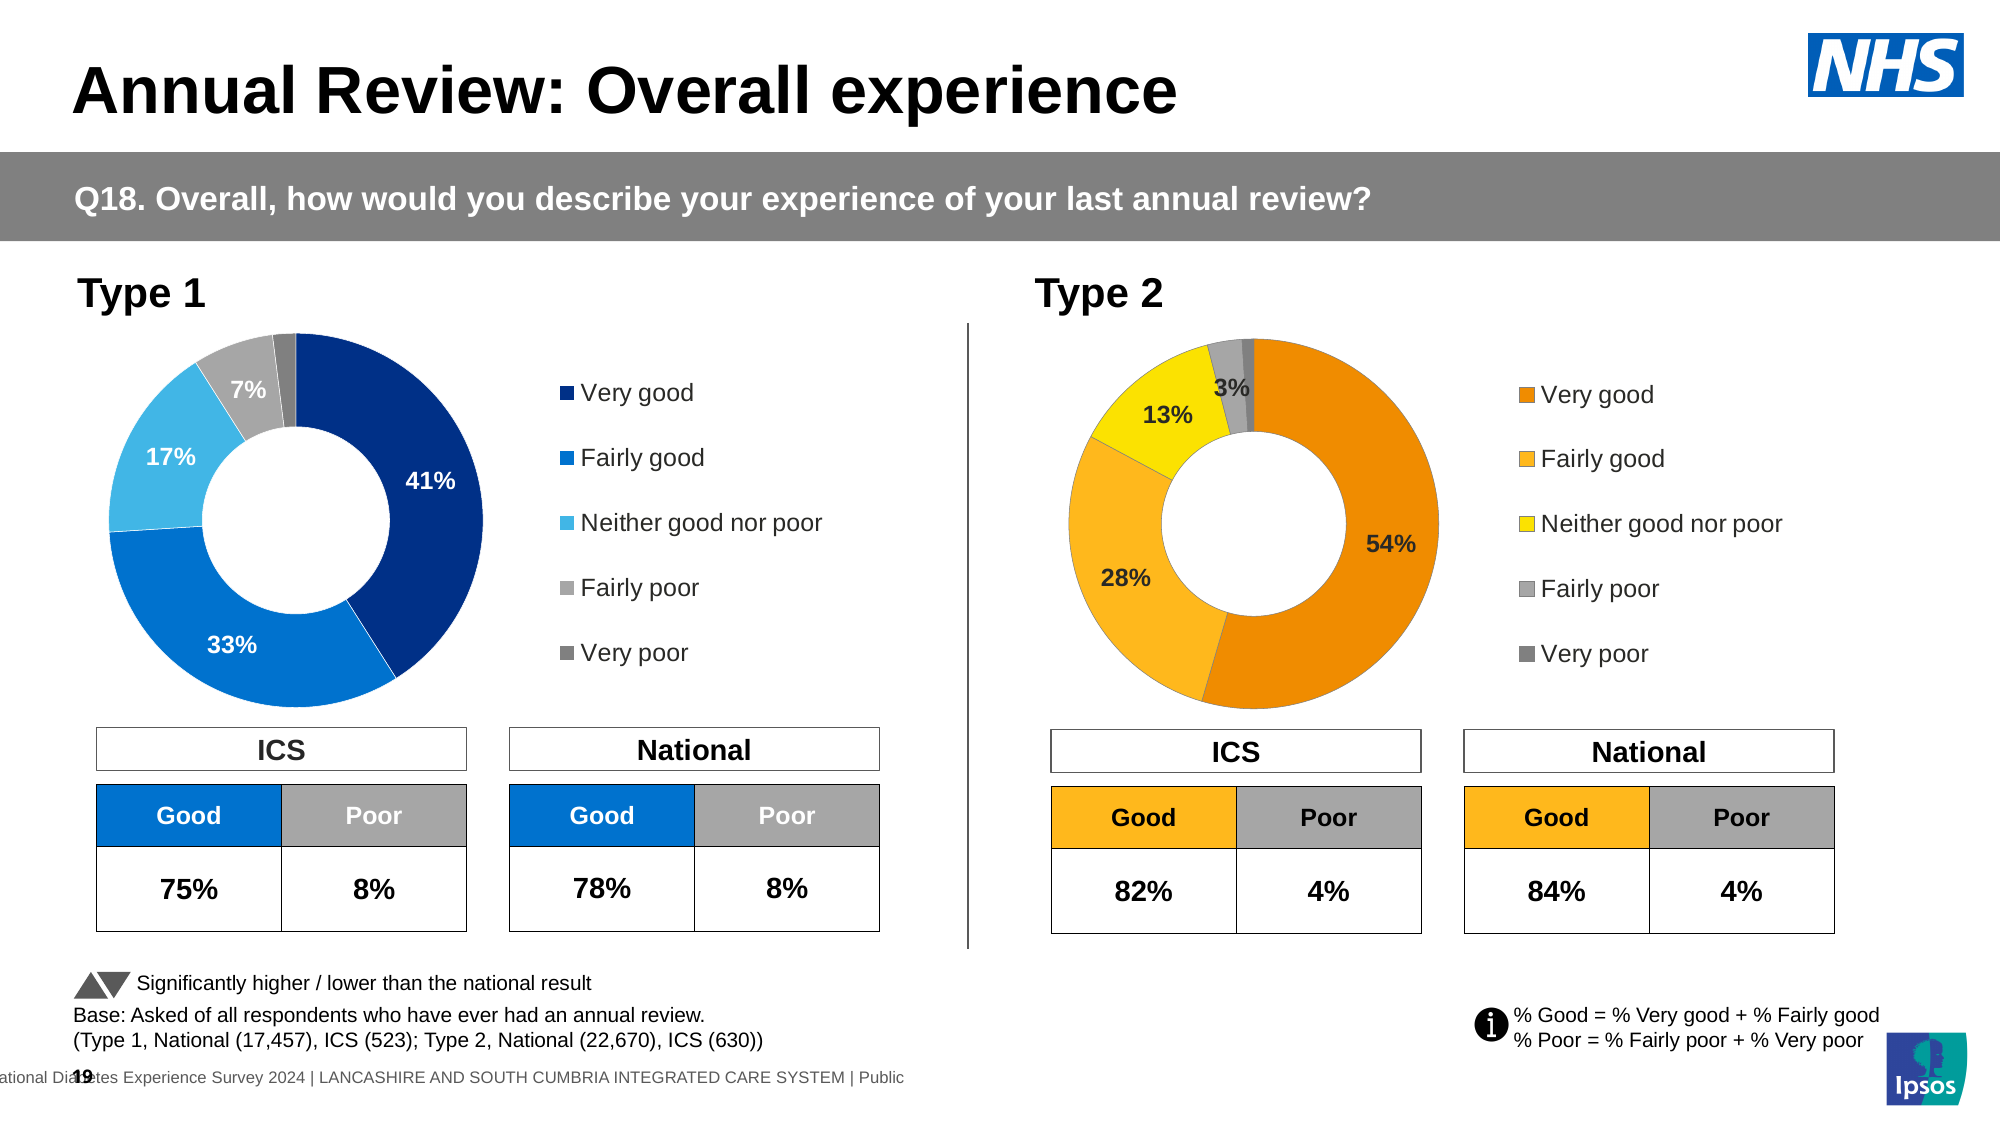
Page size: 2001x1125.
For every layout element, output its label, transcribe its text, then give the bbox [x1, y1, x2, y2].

table_header Significantly higher / lower than the national result [122, 964, 648, 1001]
table_header Poor [282, 785, 466, 846]
text_box Q18. Overall, how would you describe your experience of your last annual review? [0, 152, 2000, 242]
text_box Base: Asked of all respondents who have ever had an annual review. (Type 1, National (17,457), ICS (523); Type 2, National (22,670), ICS (630)) [73, 1001, 1886, 1052]
picture [1470, 1003, 1513, 1046]
picture [1886, 1032, 1968, 1106]
table_header Poor [695, 785, 879, 846]
text_box % Good = % Very good + % Fairly good % Poor = % Fairly poor + % Very poor [1498, 994, 1906, 1060]
table_cell 78% [510, 847, 694, 931]
table_header Poor [1650, 787, 1834, 848]
table_header Good [97, 785, 281, 846]
table_header Poor [1237, 787, 1421, 848]
table_header Good [1465, 787, 1649, 848]
table_cell 8% [282, 847, 466, 931]
table_header Good [1052, 787, 1236, 848]
text_box [71, 970, 110, 1000]
text_box ICS [96, 727, 467, 771]
table_header Good [510, 785, 694, 846]
table_cell 84% [1465, 849, 1649, 933]
text_box [94, 970, 133, 1001]
chart [1056, 329, 1845, 714]
table_cell 82% [1052, 849, 1236, 933]
text_box Type 1 [0, 265, 319, 316]
table_cell 4% [1237, 849, 1421, 933]
text_box ICS [1051, 729, 1422, 773]
text_box National [509, 727, 880, 771]
text_box National [1464, 729, 1835, 773]
title Annual Review: Overall experience [71, 32, 1809, 124]
table_cell 8% [695, 847, 879, 931]
picture [1807, 33, 1964, 97]
table_cell 4% [1650, 849, 1834, 933]
text_box Type 2 [922, 265, 1276, 316]
chart [96, 328, 885, 713]
table_cell 75% [97, 847, 281, 931]
slide_number 19 [71, 1030, 122, 1090]
